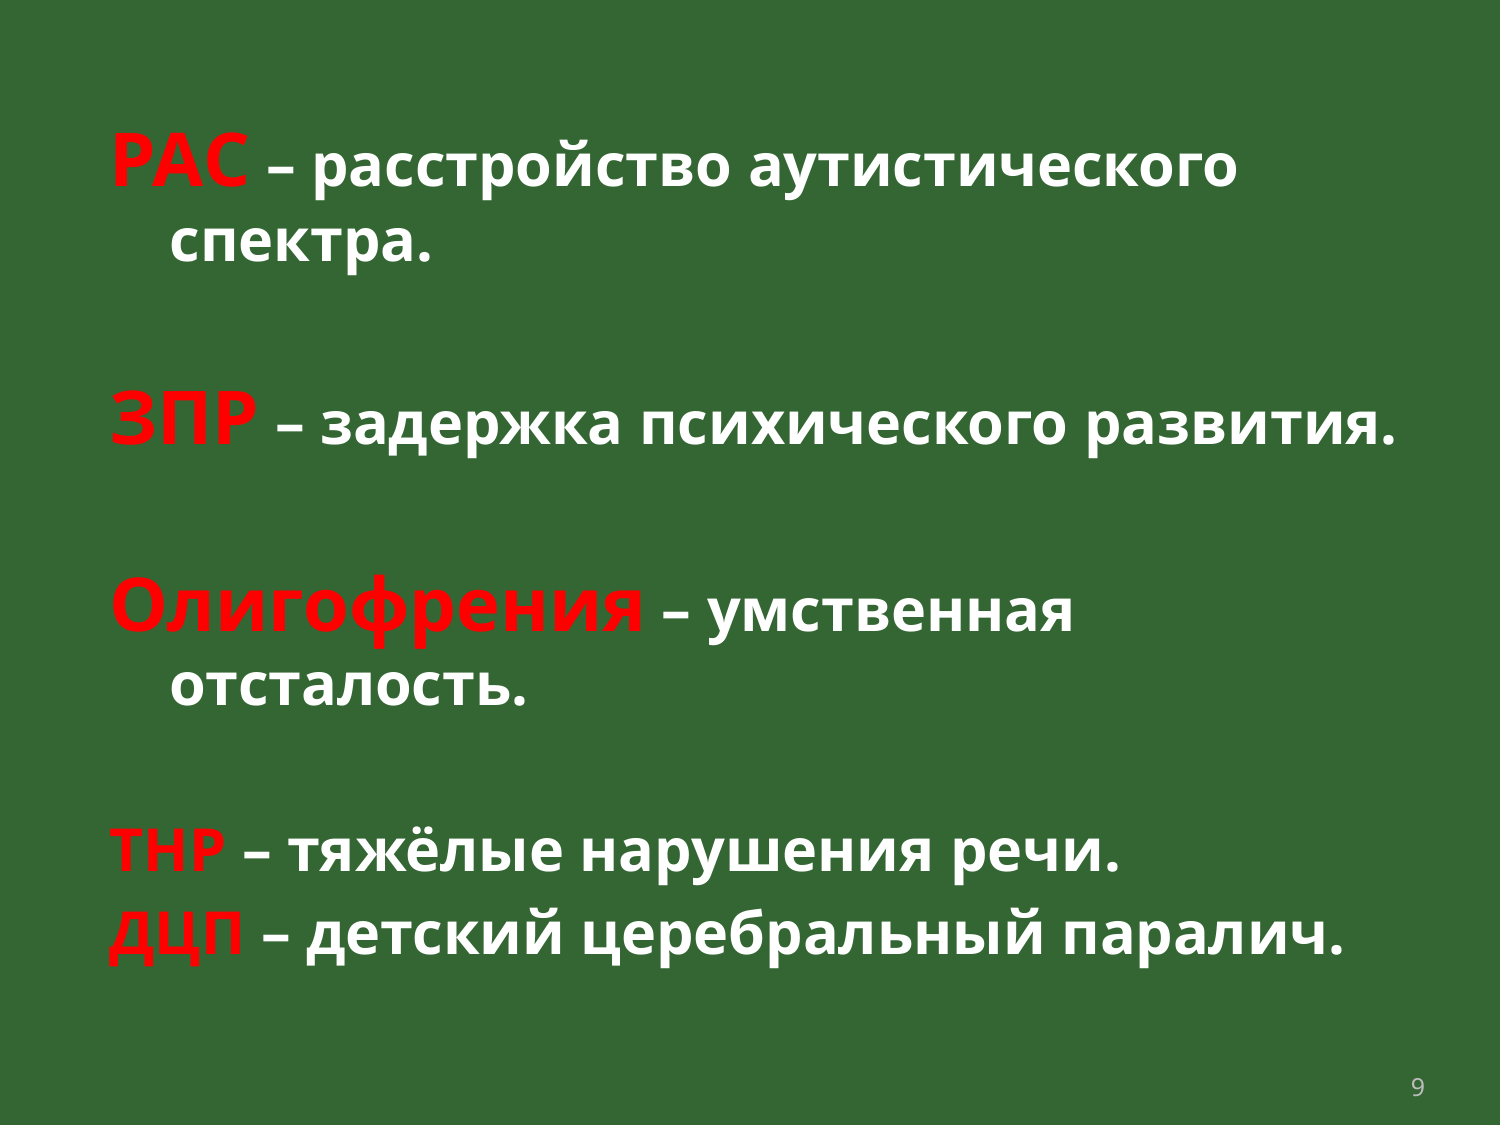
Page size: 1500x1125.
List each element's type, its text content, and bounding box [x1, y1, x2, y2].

slide_number 9 [1299, 1052, 1425, 1113]
list РАС – расстройство аутистического спектра. ЗПР – задержка психического развития. Олигофрения – умственная отсталость. ТНР – тяжёлые нарушения речи. ДЦП – детский церебральный паралич. [75, 105, 1425, 1035]
